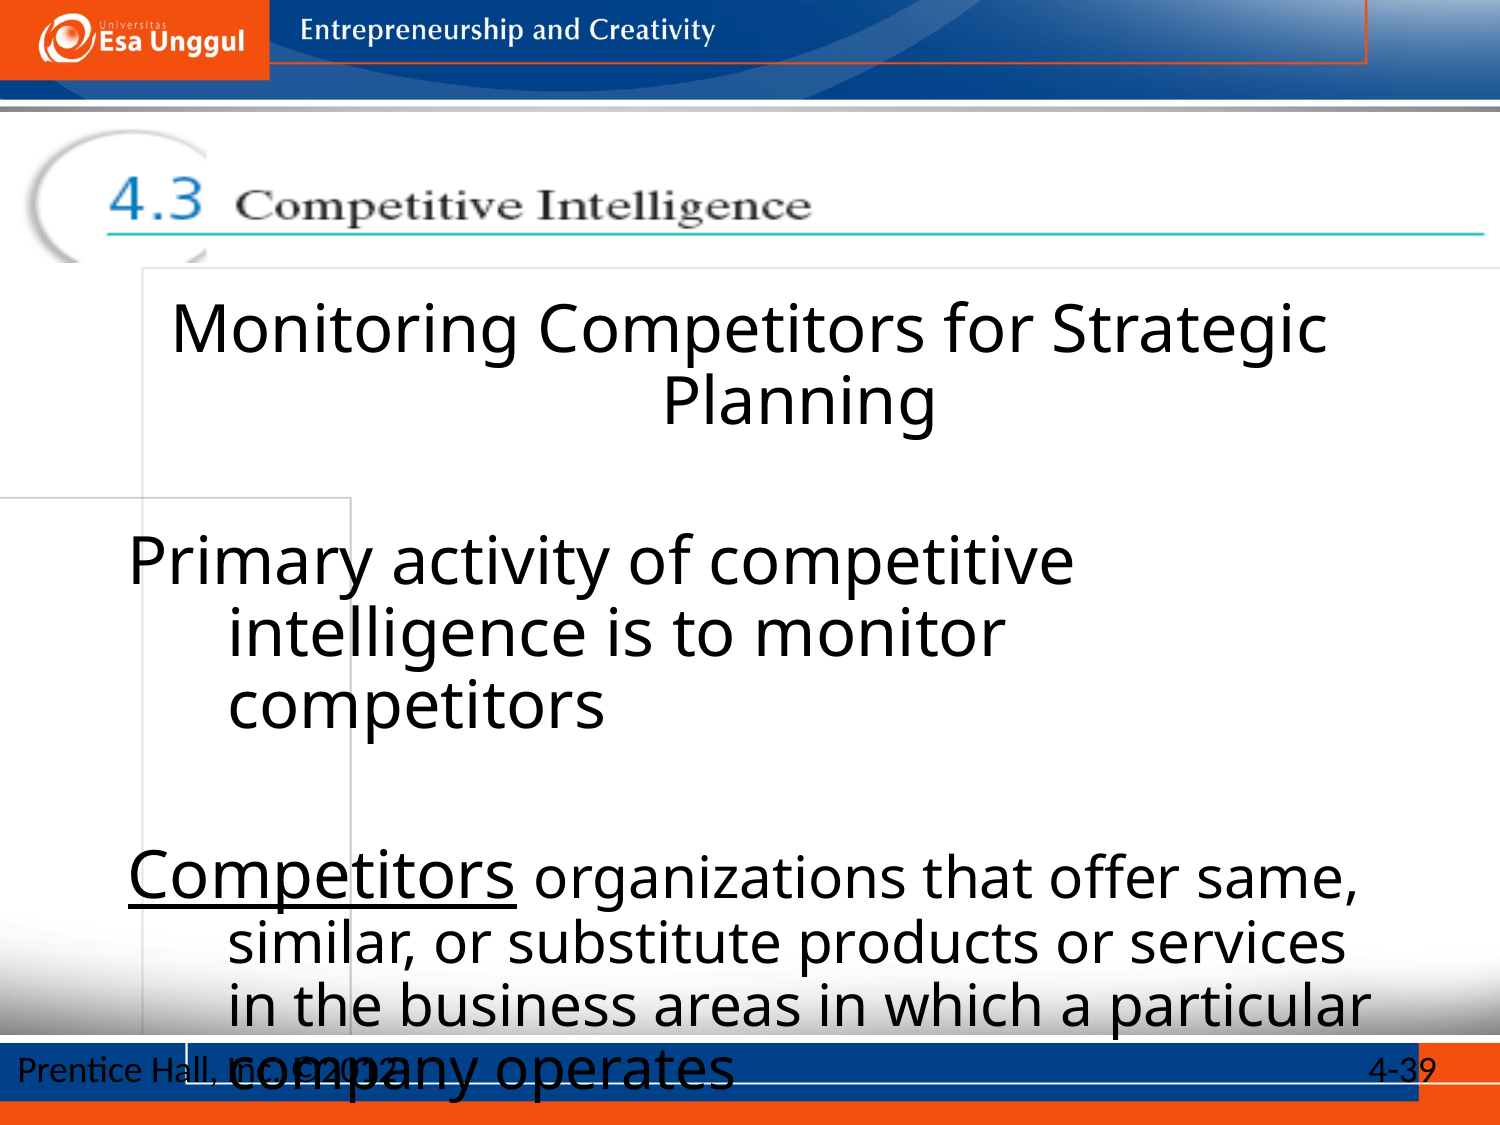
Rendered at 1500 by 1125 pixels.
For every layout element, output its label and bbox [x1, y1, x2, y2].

picture [0, 0, 1500, 112]
list [0, 112, 1500, 263]
picture [0, 263, 1500, 1125]
